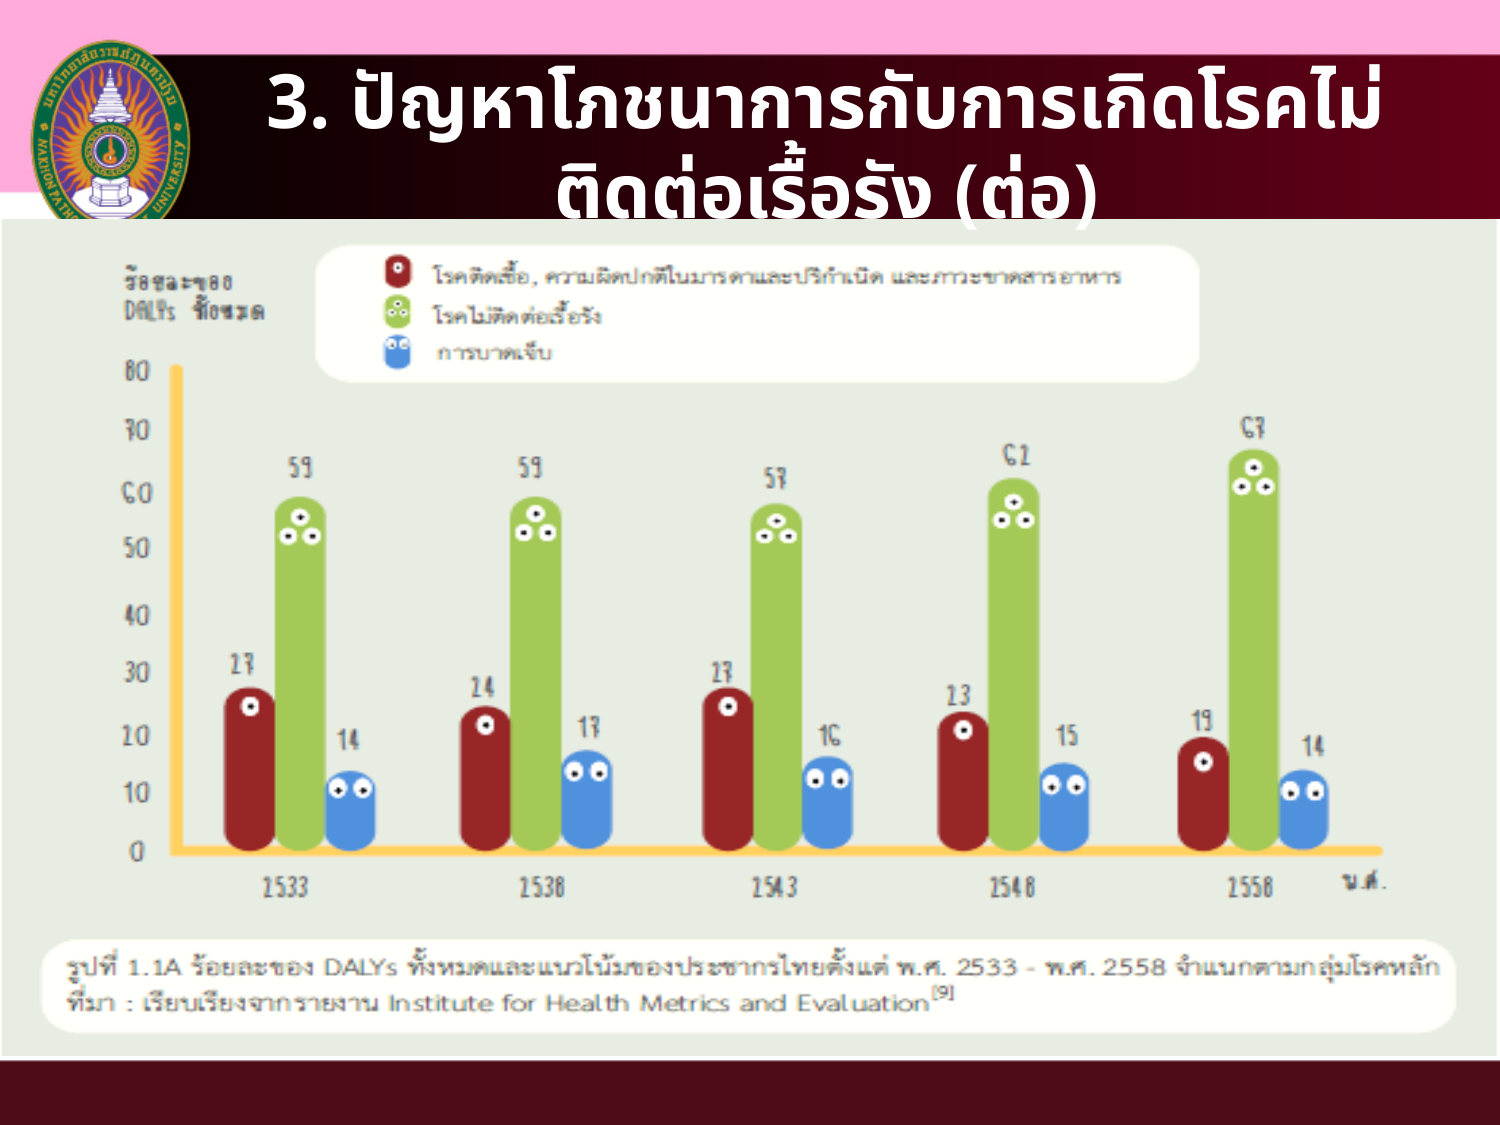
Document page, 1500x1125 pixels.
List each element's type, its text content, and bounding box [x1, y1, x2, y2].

title 3. ปัญหาโภชนาการกับการเกิดโรคไม่ติดต่อเรื้อรัง (ต่อ) [218, 90, 1436, 197]
picture [0, 0, 1500, 1125]
